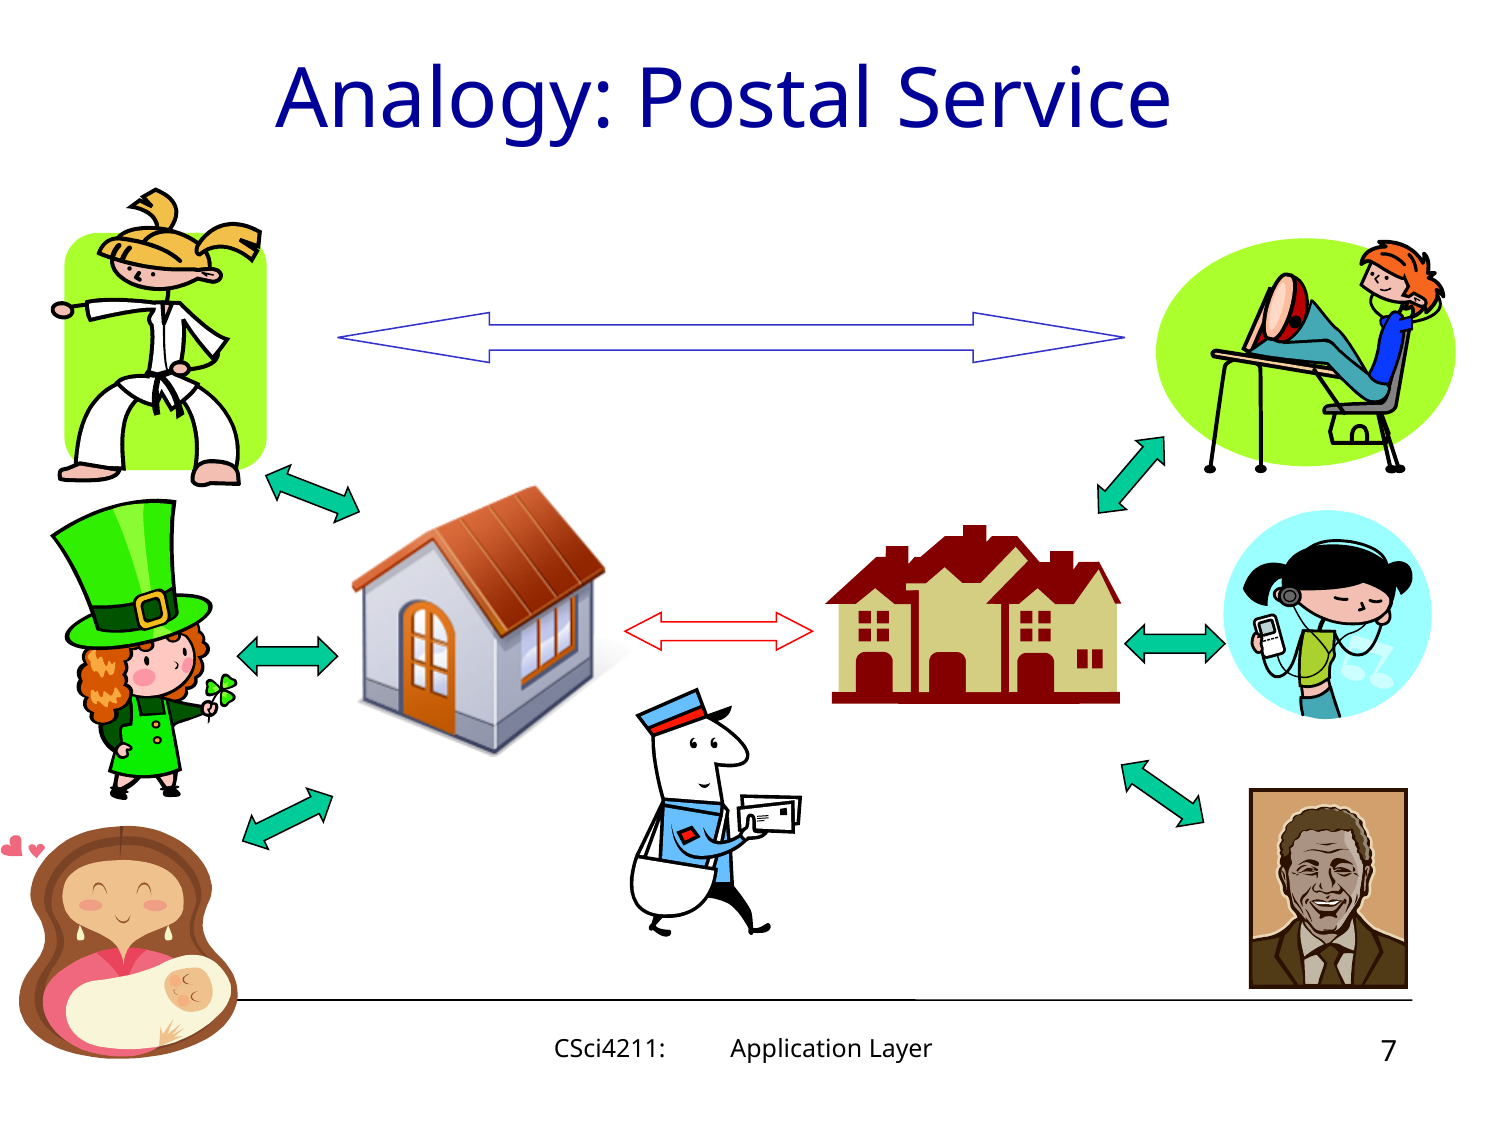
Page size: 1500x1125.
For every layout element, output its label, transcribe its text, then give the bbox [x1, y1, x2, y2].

text_box [272, 465, 344, 523]
text_box [243, 788, 333, 850]
title Analogy: Postal Service [87, 0, 1363, 188]
text_box [243, 637, 338, 676]
picture [1248, 787, 1409, 990]
text_box [635, 612, 813, 651]
picture [824, 524, 1122, 705]
picture [349, 474, 803, 938]
footer CSci4211: Application Layer [500, 1025, 988, 1100]
picture [1155, 237, 1456, 474]
text_box [337, 312, 1126, 363]
picture [49, 187, 267, 801]
text_box [1121, 760, 1204, 827]
slide_number 7 [1337, 1025, 1413, 1100]
text_box [1097, 438, 1150, 514]
text_box [1126, 624, 1218, 663]
picture [1223, 509, 1432, 722]
picture [0, 824, 239, 1060]
